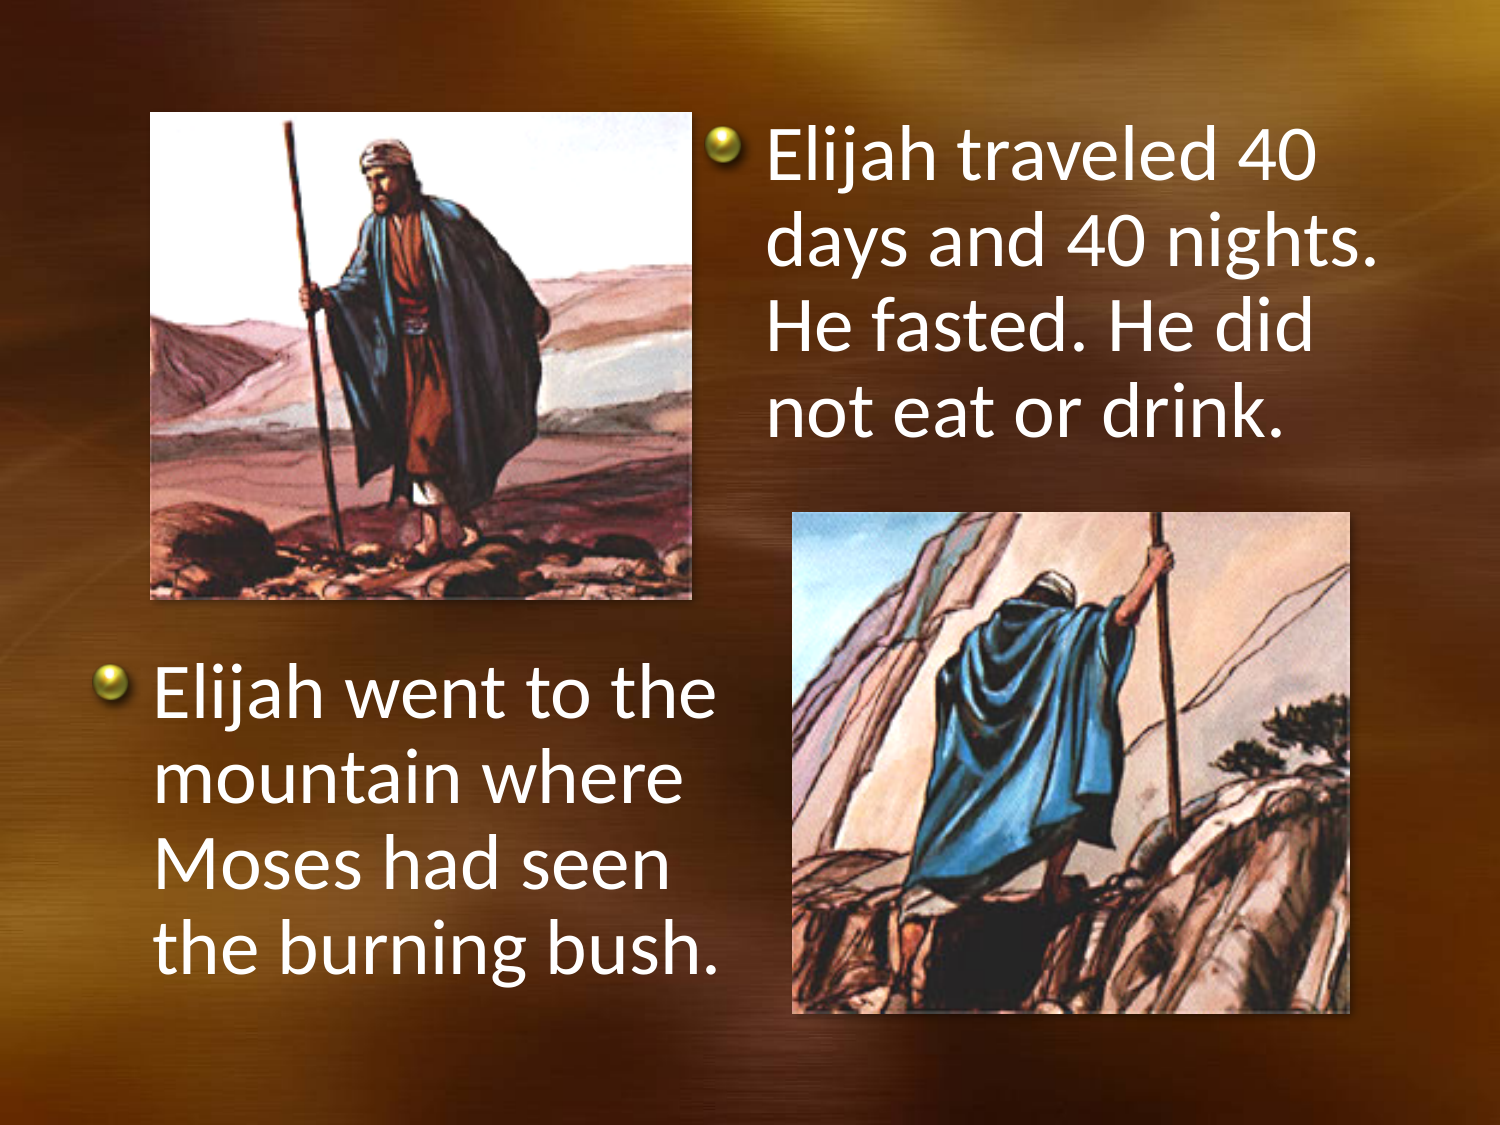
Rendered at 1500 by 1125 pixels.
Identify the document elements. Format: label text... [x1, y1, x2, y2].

list Elijah traveled 40 days and 40 nights. He fasted. He did not eat or drink. [699, 112, 1400, 446]
text_box Elijah went to the mountain where Moses had seen the burning bush. [87, 649, 786, 993]
picture [0, 0, 1500, 1125]
